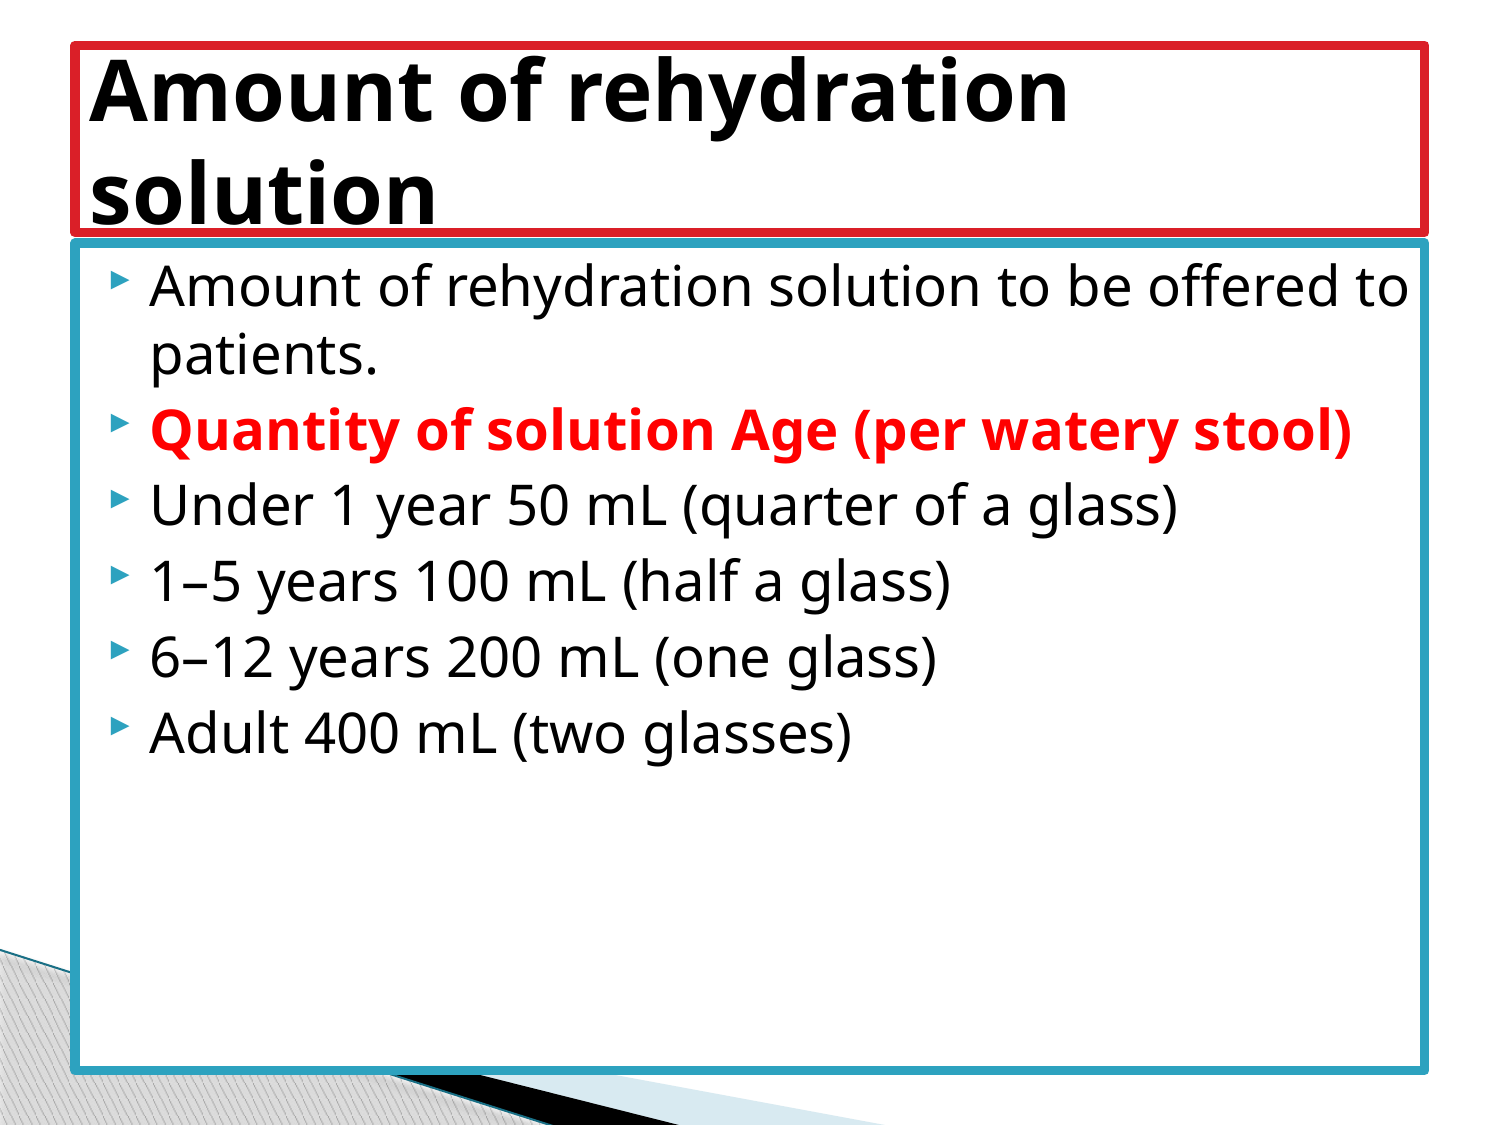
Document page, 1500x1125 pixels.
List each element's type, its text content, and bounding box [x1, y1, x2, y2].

list Amount of rehydration solution to be offered to patients. Quantity of solution Age (per watery stool) Under 1 year 50 mL (quarter of a glass) 1–5 years 100 mL (half a glass) 6–12 years 200 mL (one glass) Adult 400 mL (two glasses) [70, 238, 1429, 1075]
title Amount of rehydration solution [70, 41, 1429, 237]
